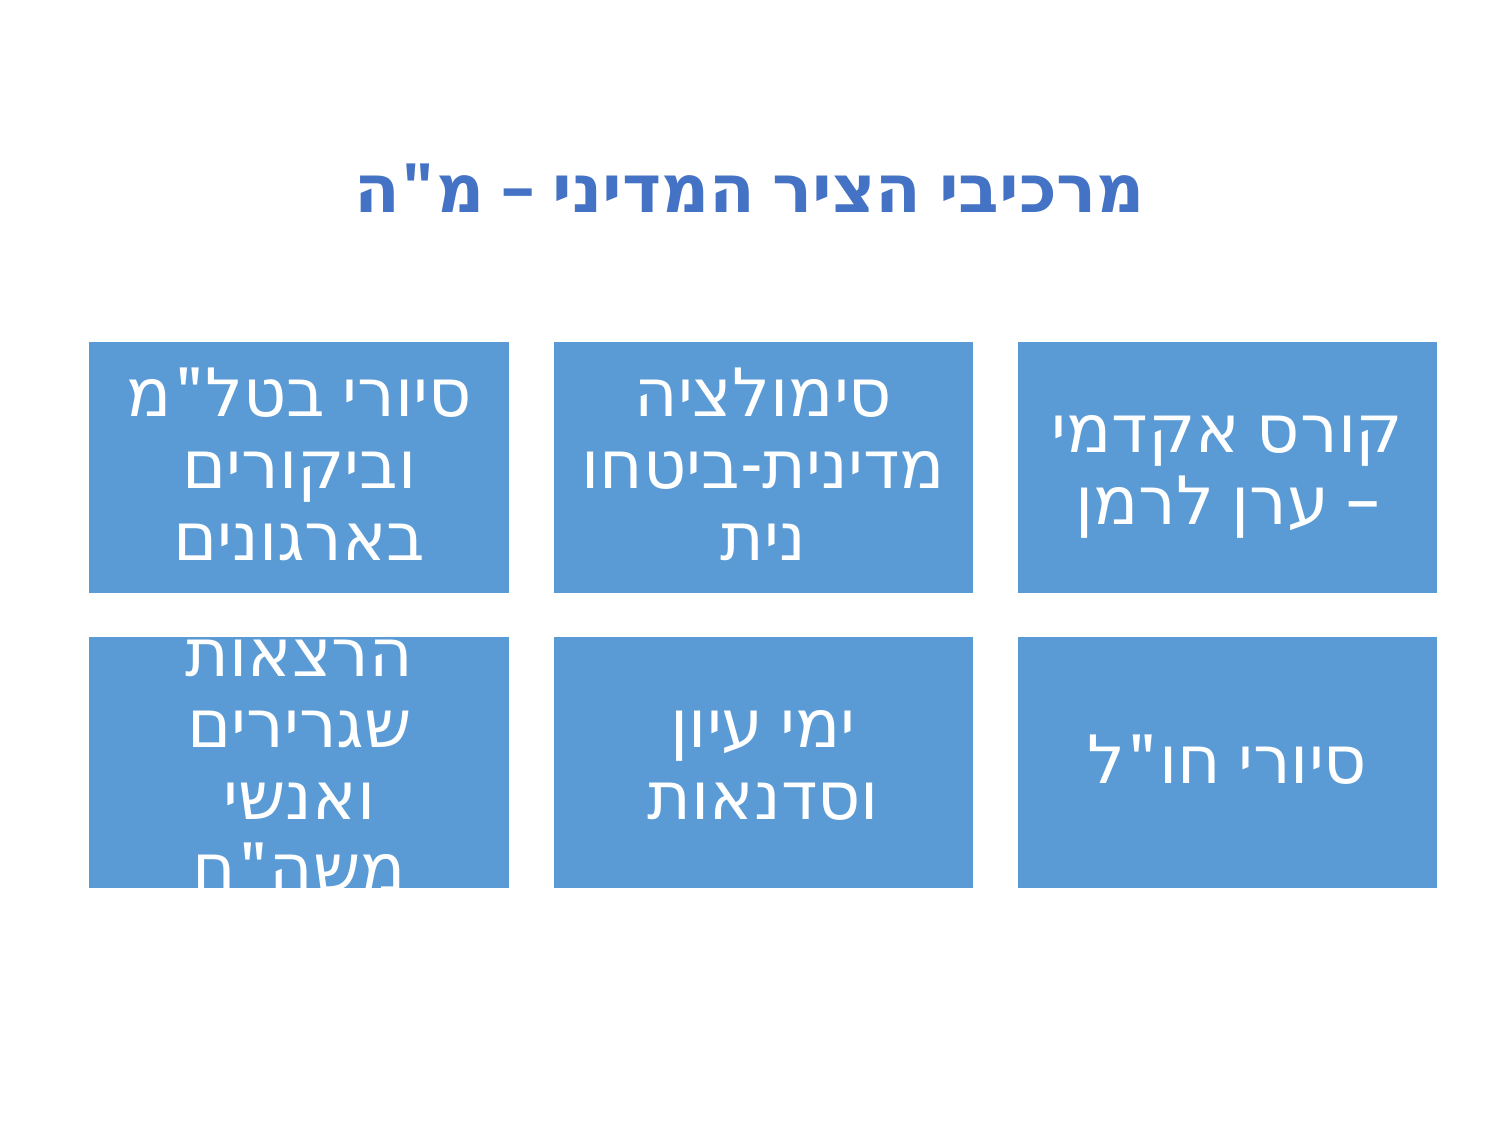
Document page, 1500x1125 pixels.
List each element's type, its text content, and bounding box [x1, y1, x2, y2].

title מרכיבי הציר המדיני – מ"ה [75, 115, 1425, 268]
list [88, 243, 1439, 986]
